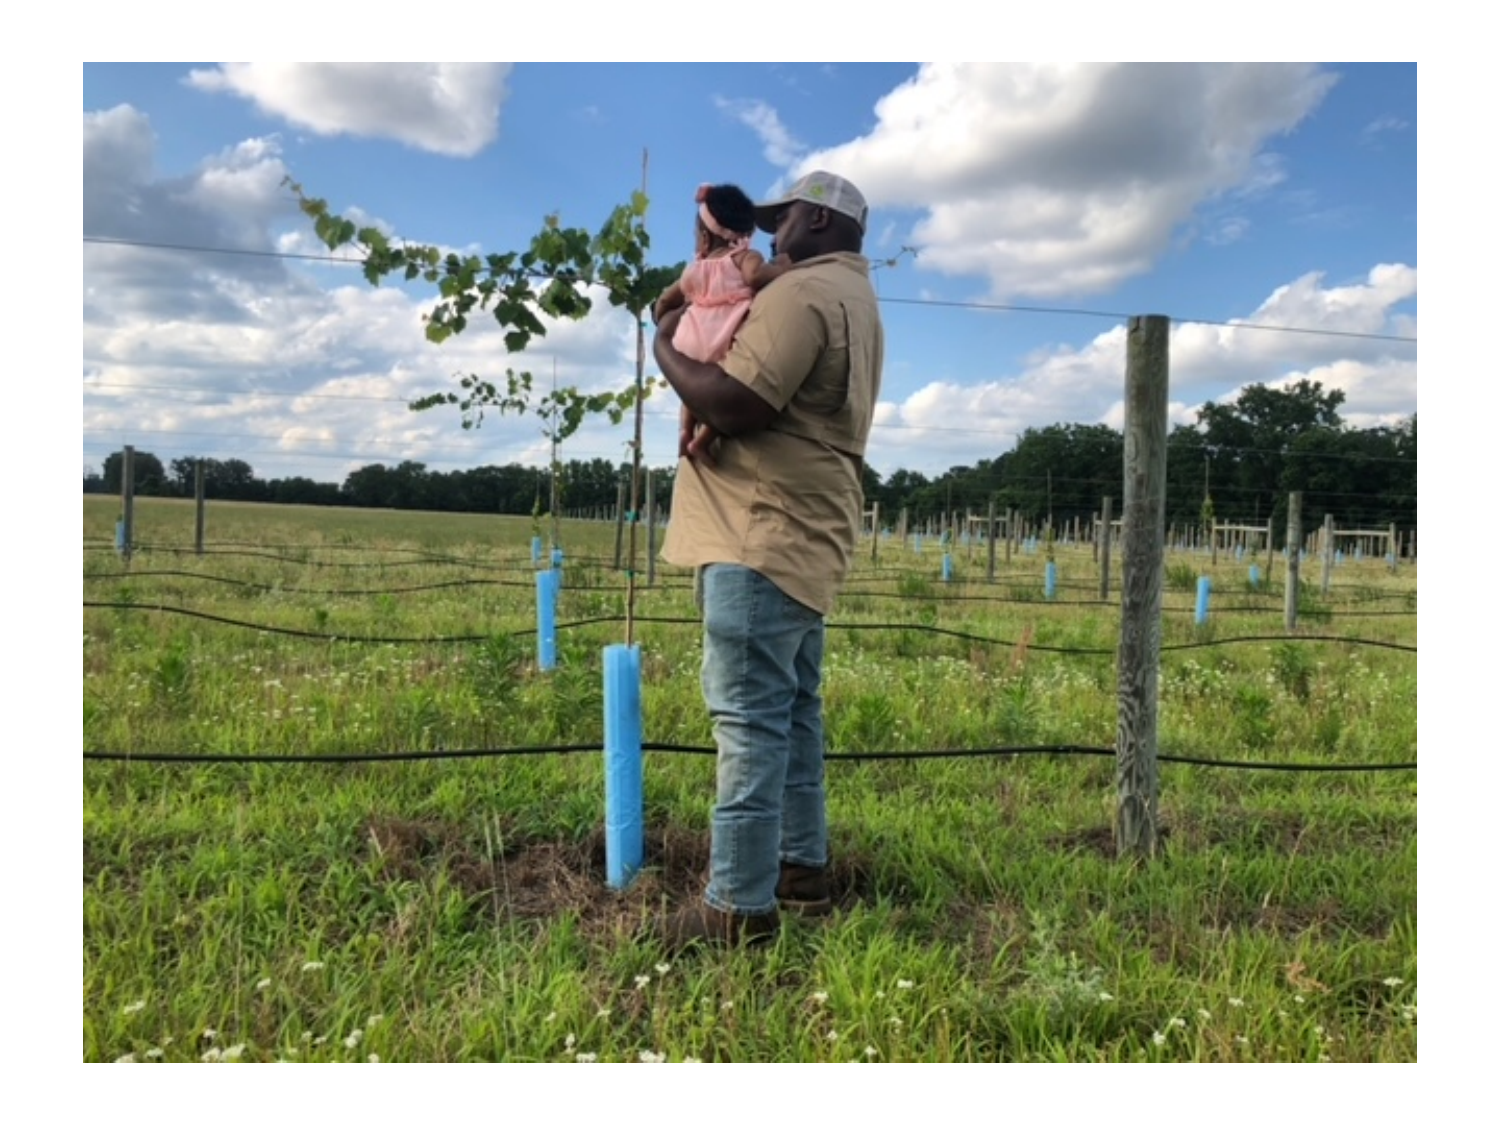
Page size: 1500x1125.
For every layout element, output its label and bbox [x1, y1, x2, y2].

picture [83, 62, 1417, 1063]
